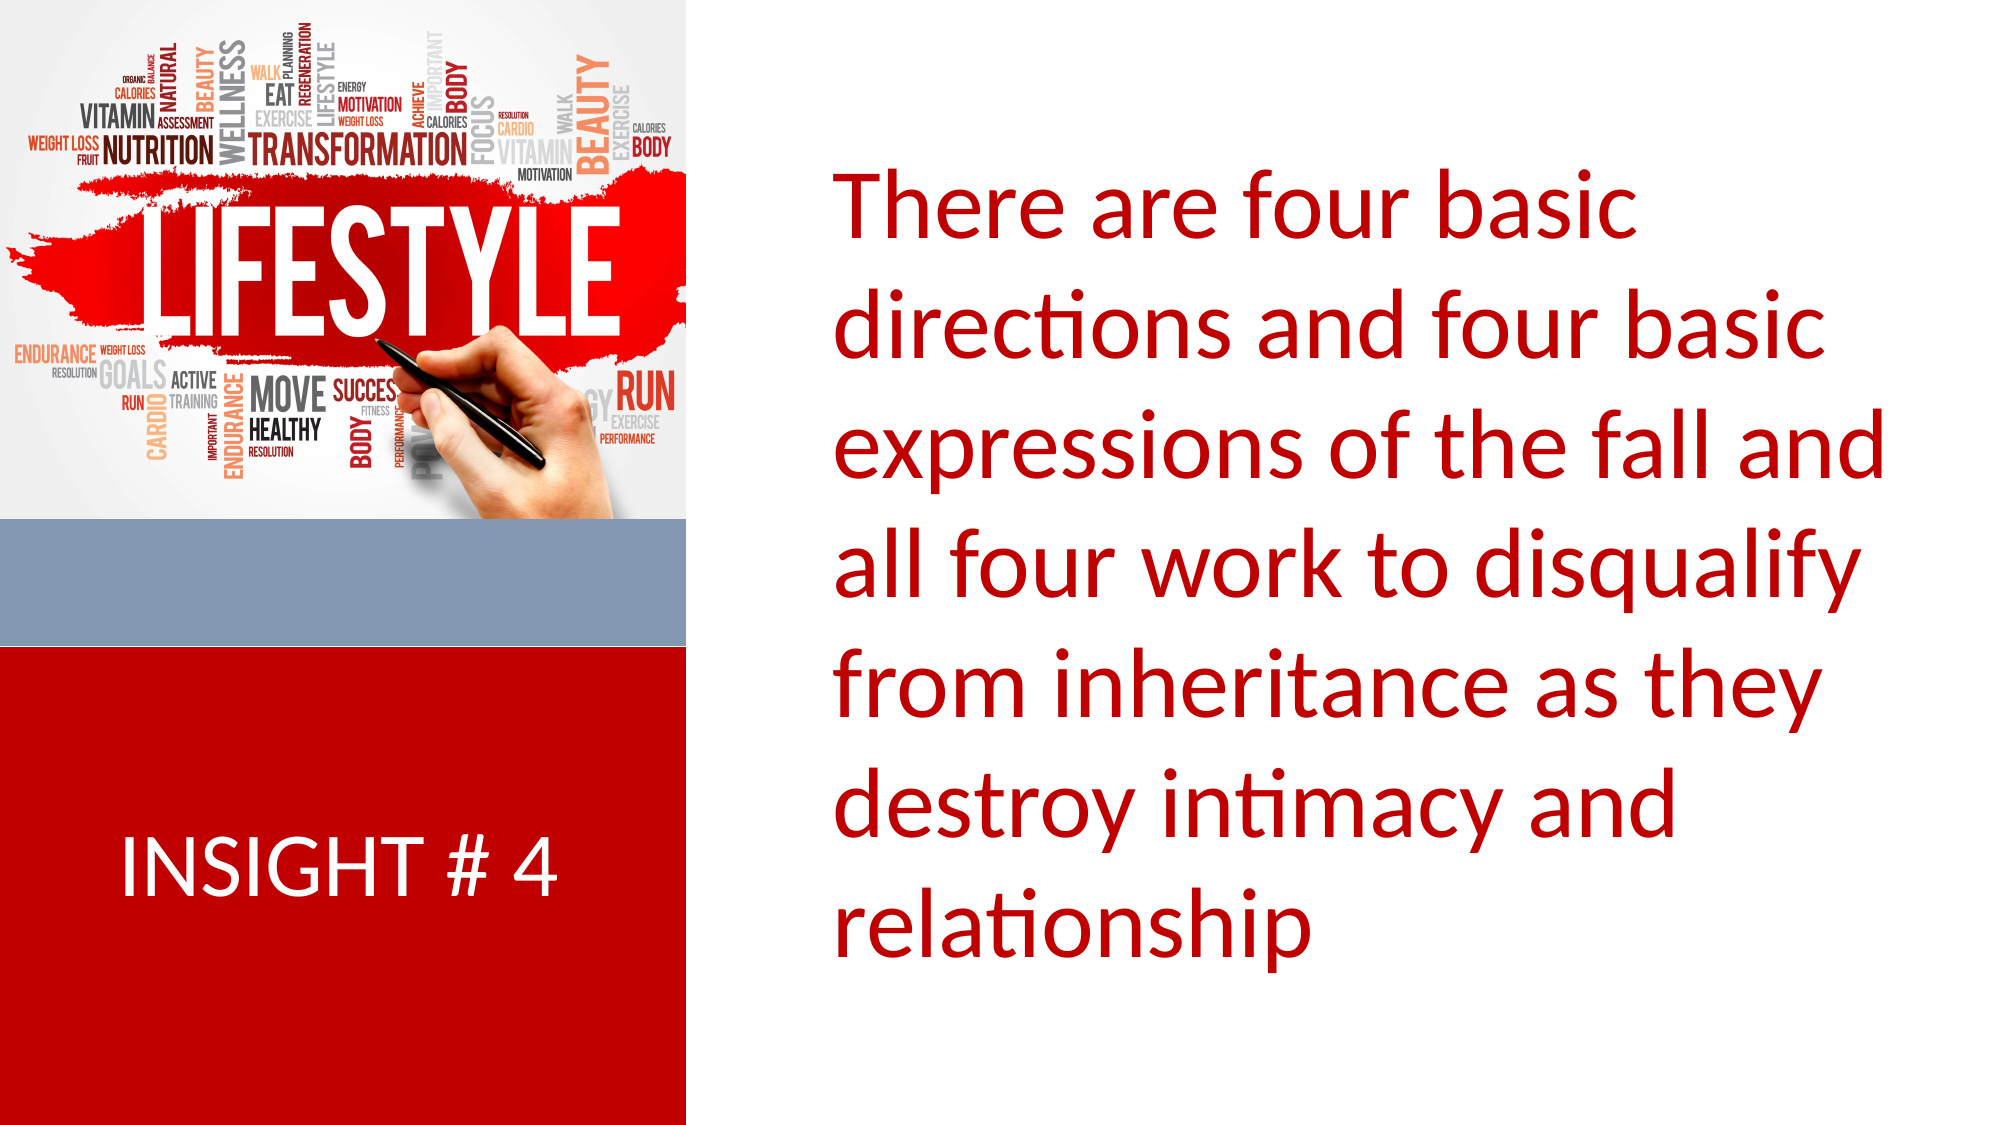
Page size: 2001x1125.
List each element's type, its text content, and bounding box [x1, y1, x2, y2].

text_box [0, 647, 686, 1125]
text_box There are four basic directions and four basic expressions of the fall and all four work to disqualify from inheritance as they destroy intimacy and relationship [818, 130, 1973, 986]
text_box [0, 521, 686, 646]
text_box INSIGHT # 4 [27, 797, 650, 923]
picture [0, 0, 686, 521]
